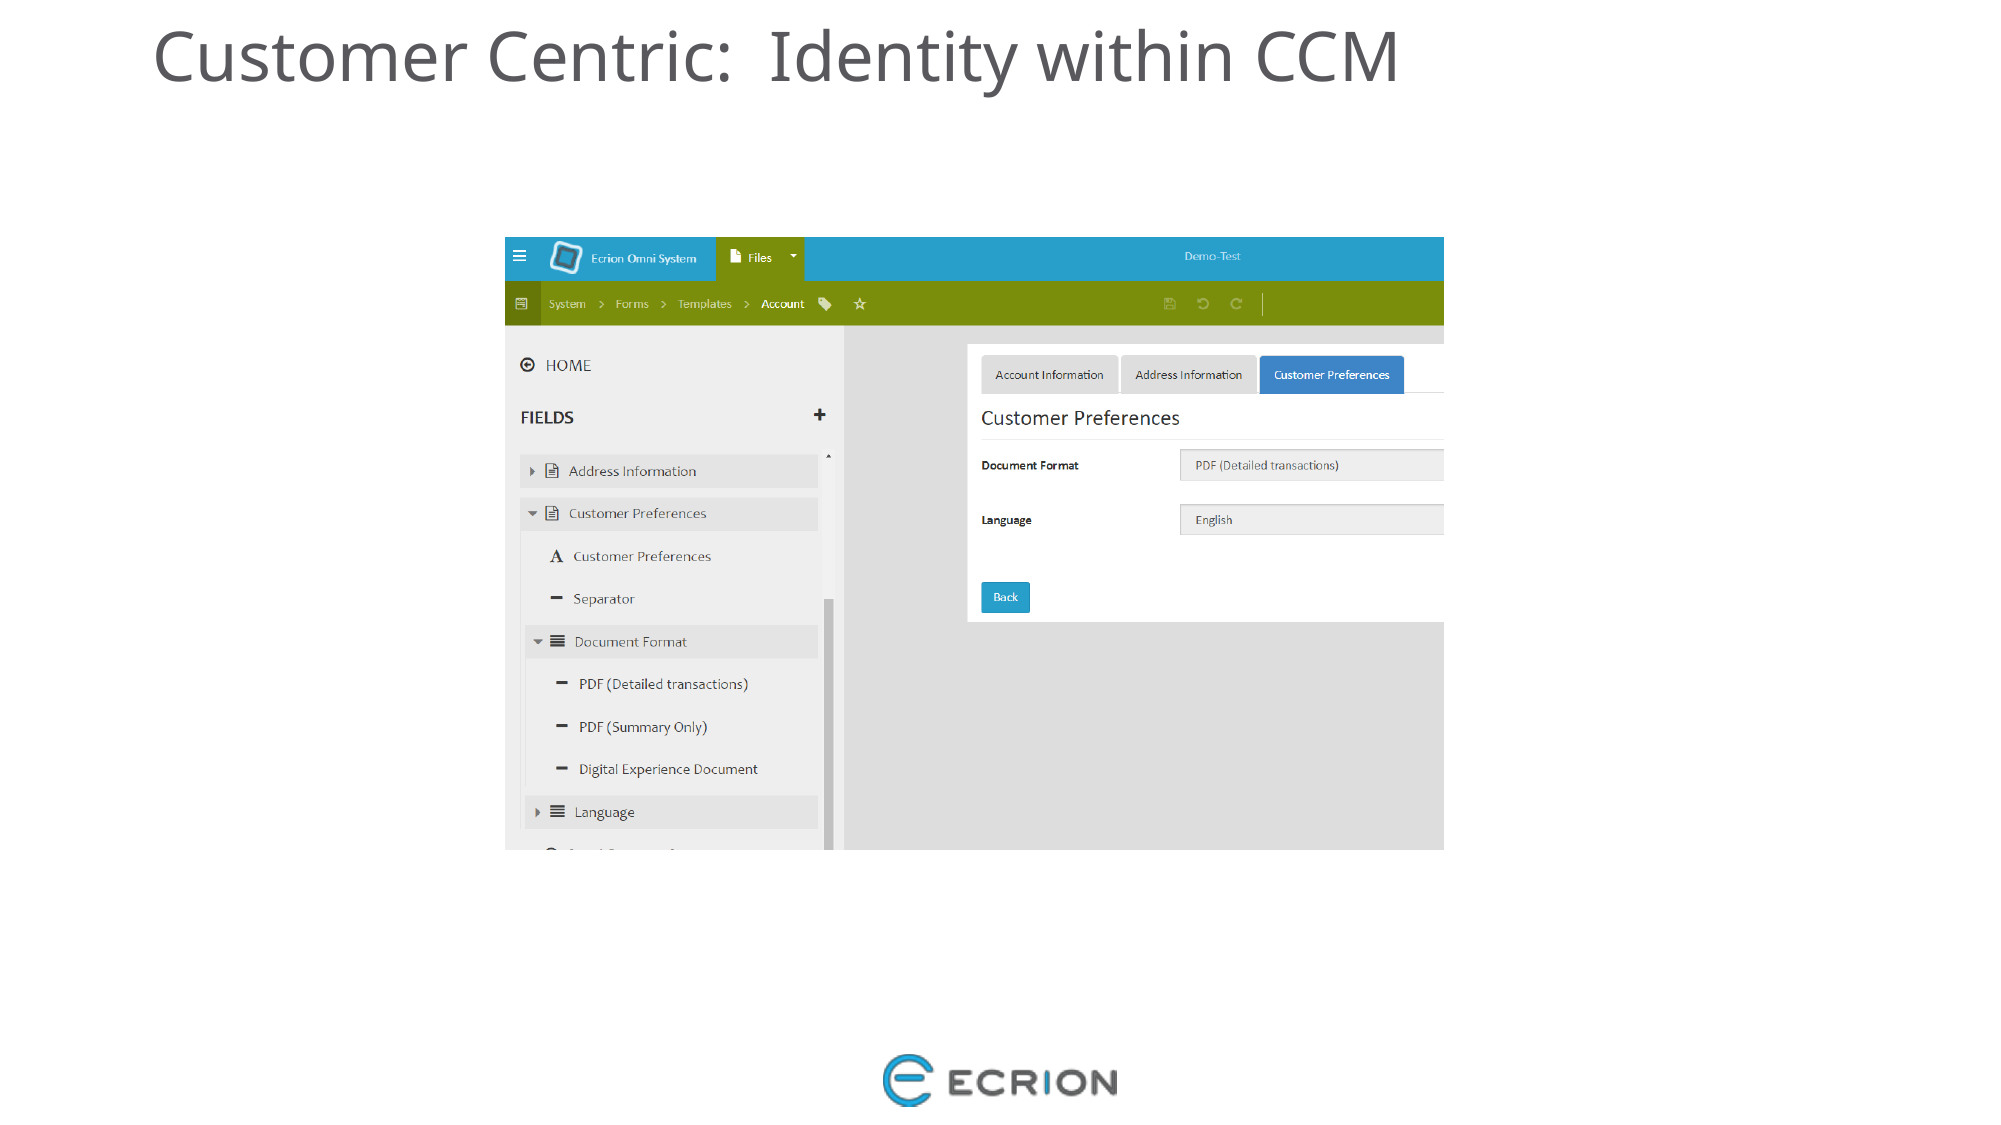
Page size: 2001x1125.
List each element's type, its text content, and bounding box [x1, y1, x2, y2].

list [505, 237, 1444, 851]
title Customer Centric: Identity within CCM [137, 0, 1863, 120]
picture [883, 1054, 1117, 1107]
